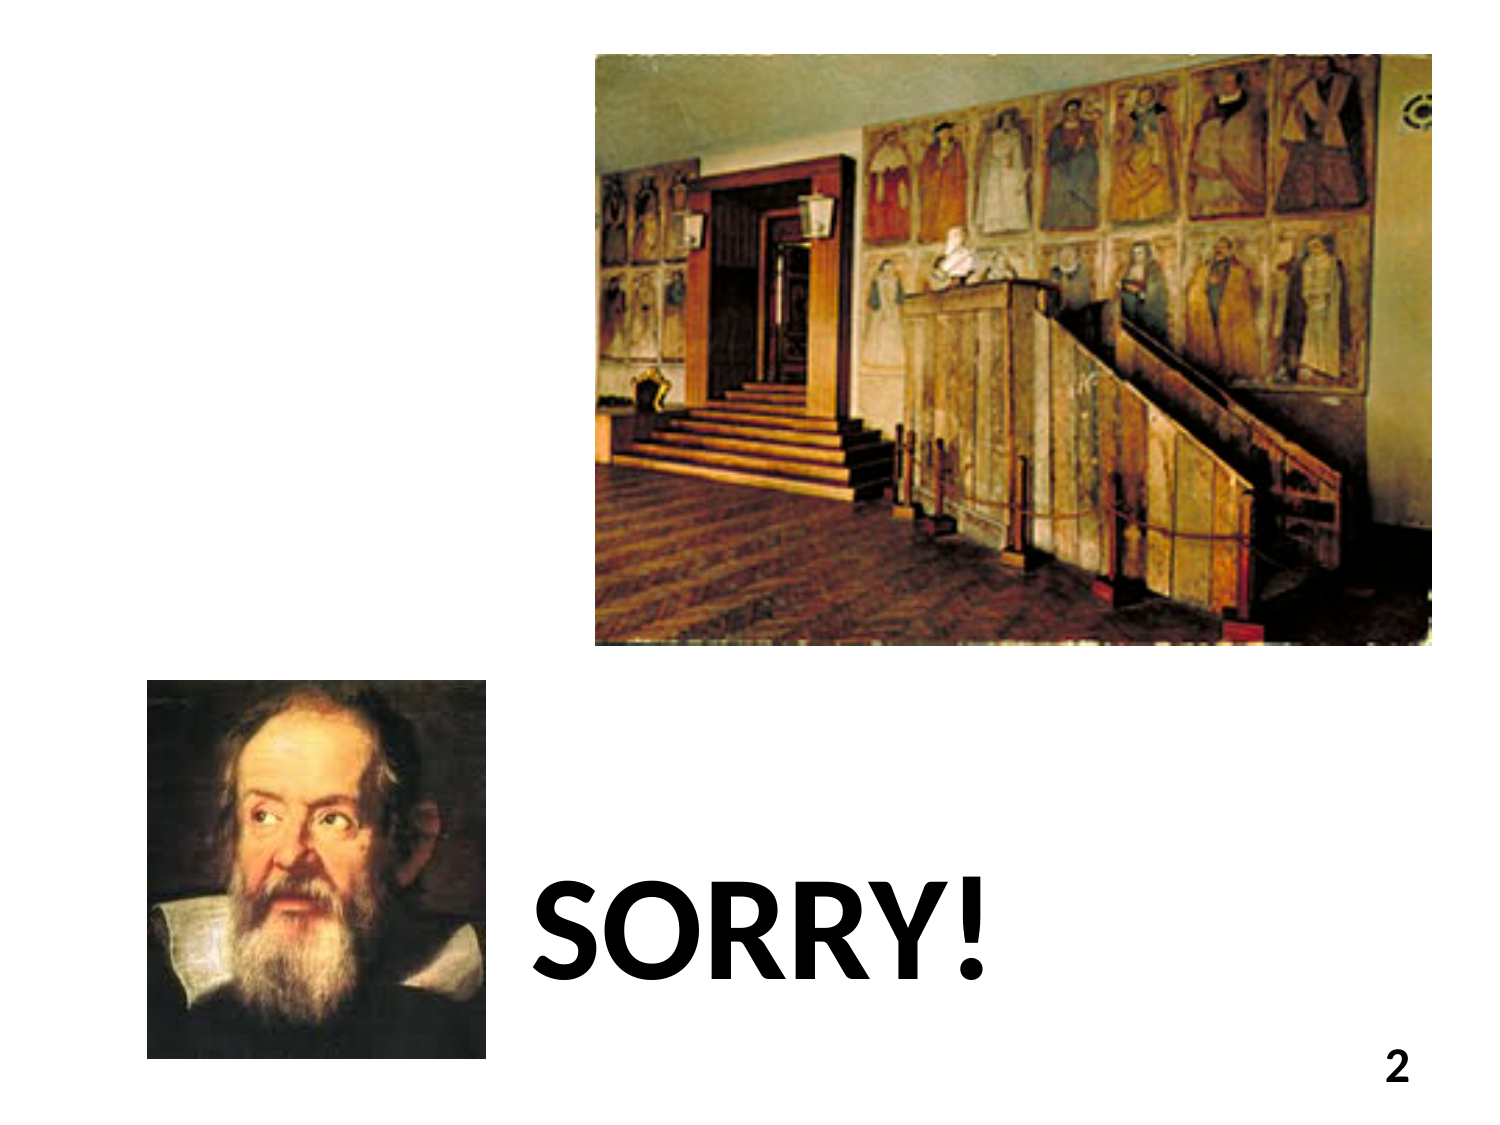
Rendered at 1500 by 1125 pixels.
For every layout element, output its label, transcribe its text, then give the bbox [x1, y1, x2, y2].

slide_number 2 [1074, 1024, 1426, 1103]
picture [595, 54, 1433, 646]
picture [147, 680, 486, 1059]
text_box SORRY! [516, 822, 1012, 1017]
